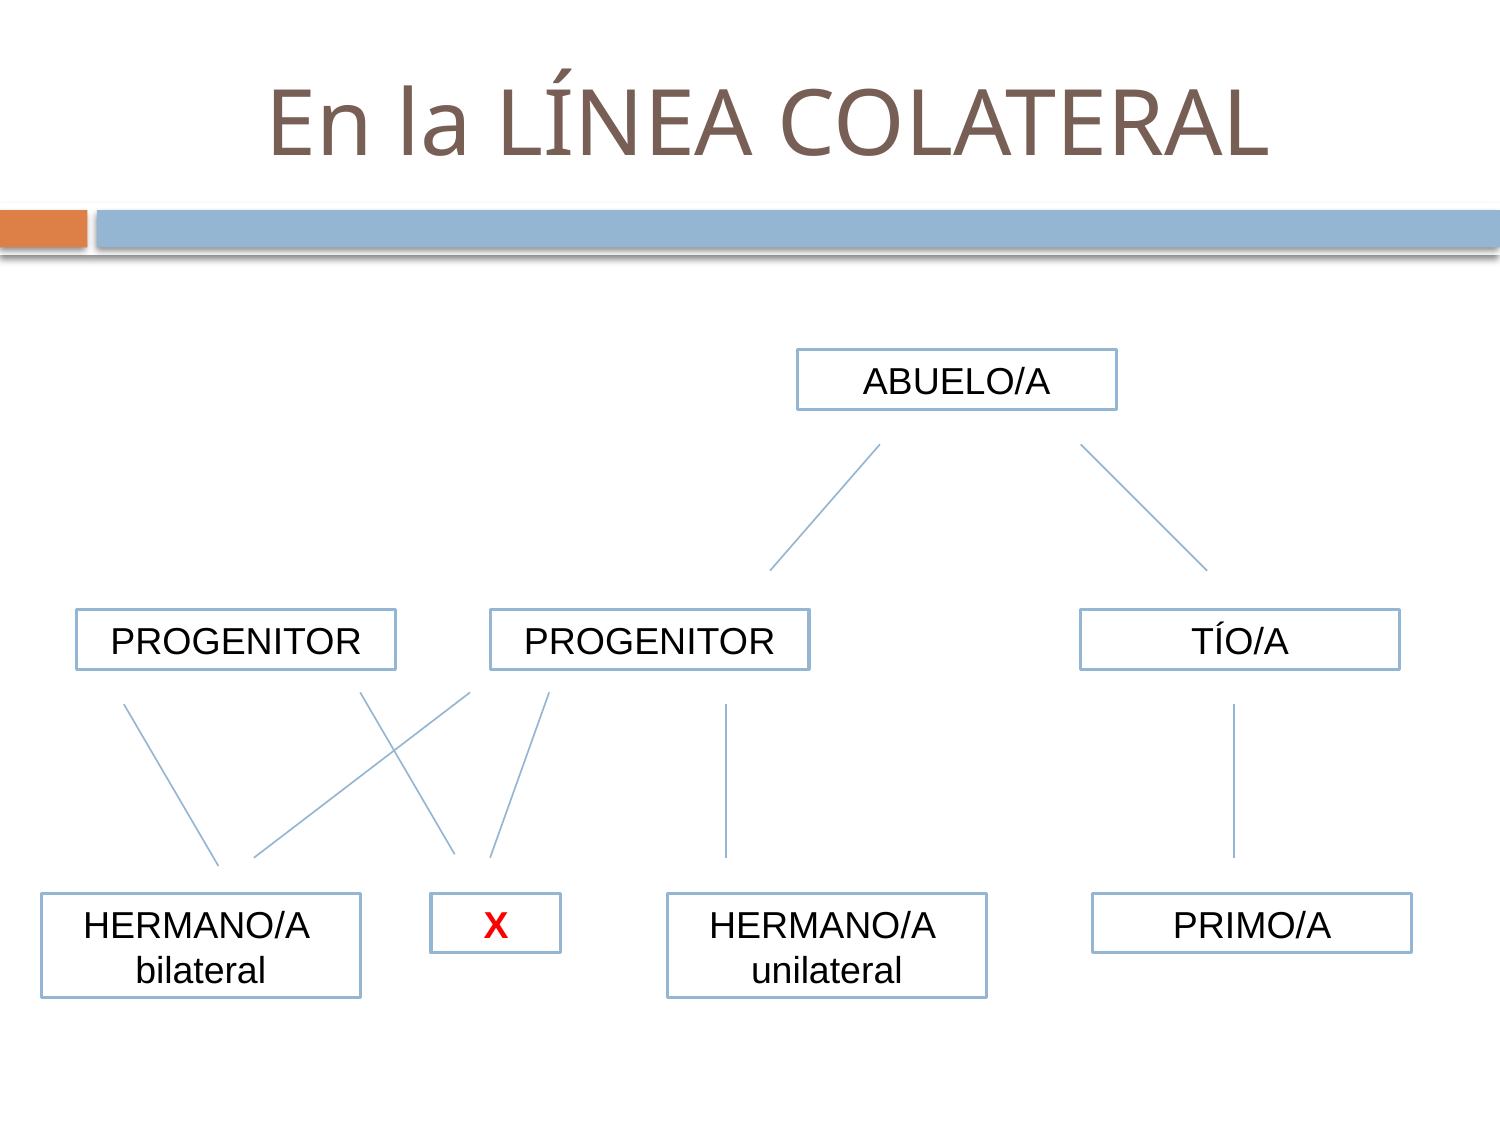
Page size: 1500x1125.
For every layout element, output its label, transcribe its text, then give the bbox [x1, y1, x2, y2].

text_box PROGENITOR [76, 609, 396, 670]
text_box TÍO/A [1080, 609, 1400, 670]
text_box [1080, 444, 1208, 571]
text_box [123, 703, 219, 867]
title En la LÍNEA COLATERAL [99, 37, 1438, 200]
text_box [253, 692, 471, 858]
text_box ABUELO/A [797, 349, 1117, 410]
text_box X [430, 893, 561, 953]
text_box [489, 692, 550, 858]
text_box HERMANO/A bilateral [41, 893, 361, 998]
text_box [769, 444, 881, 571]
text_box PROGENITOR [490, 609, 810, 670]
text_box PRIMO/A [1092, 893, 1412, 953]
text_box HERMANO/A unilateral [667, 893, 987, 998]
